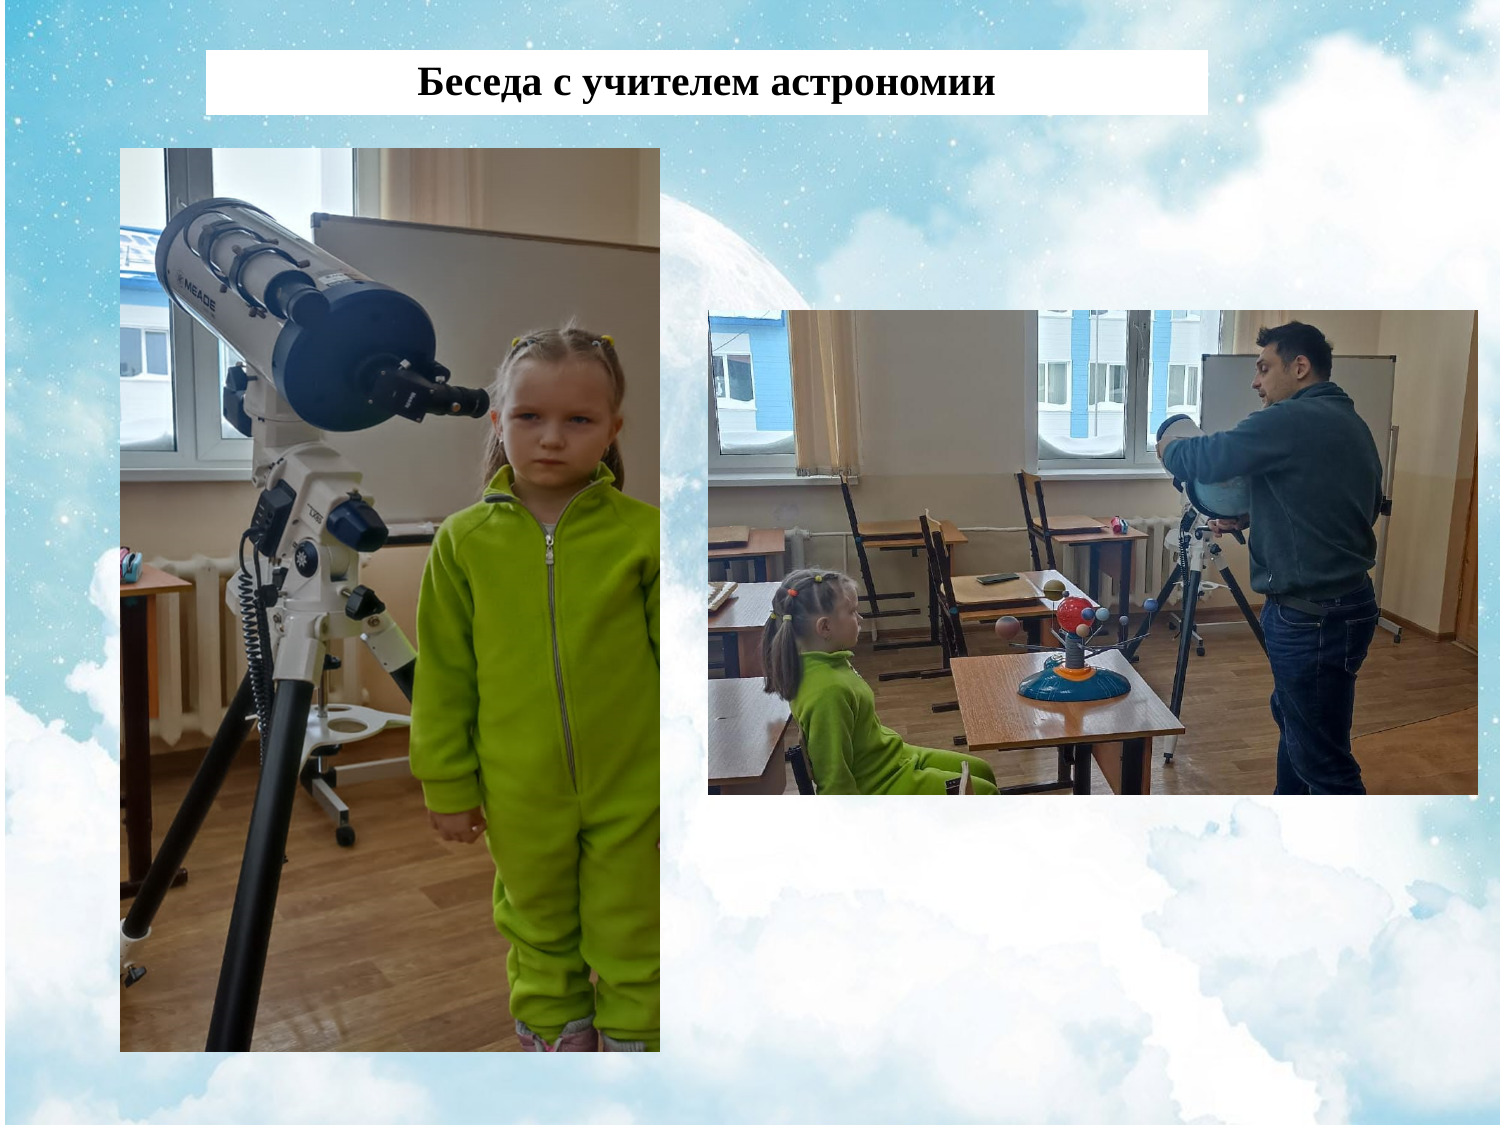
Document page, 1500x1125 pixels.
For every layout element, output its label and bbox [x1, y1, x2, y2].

picture [5, 0, 1500, 1125]
list [708, 310, 1478, 795]
